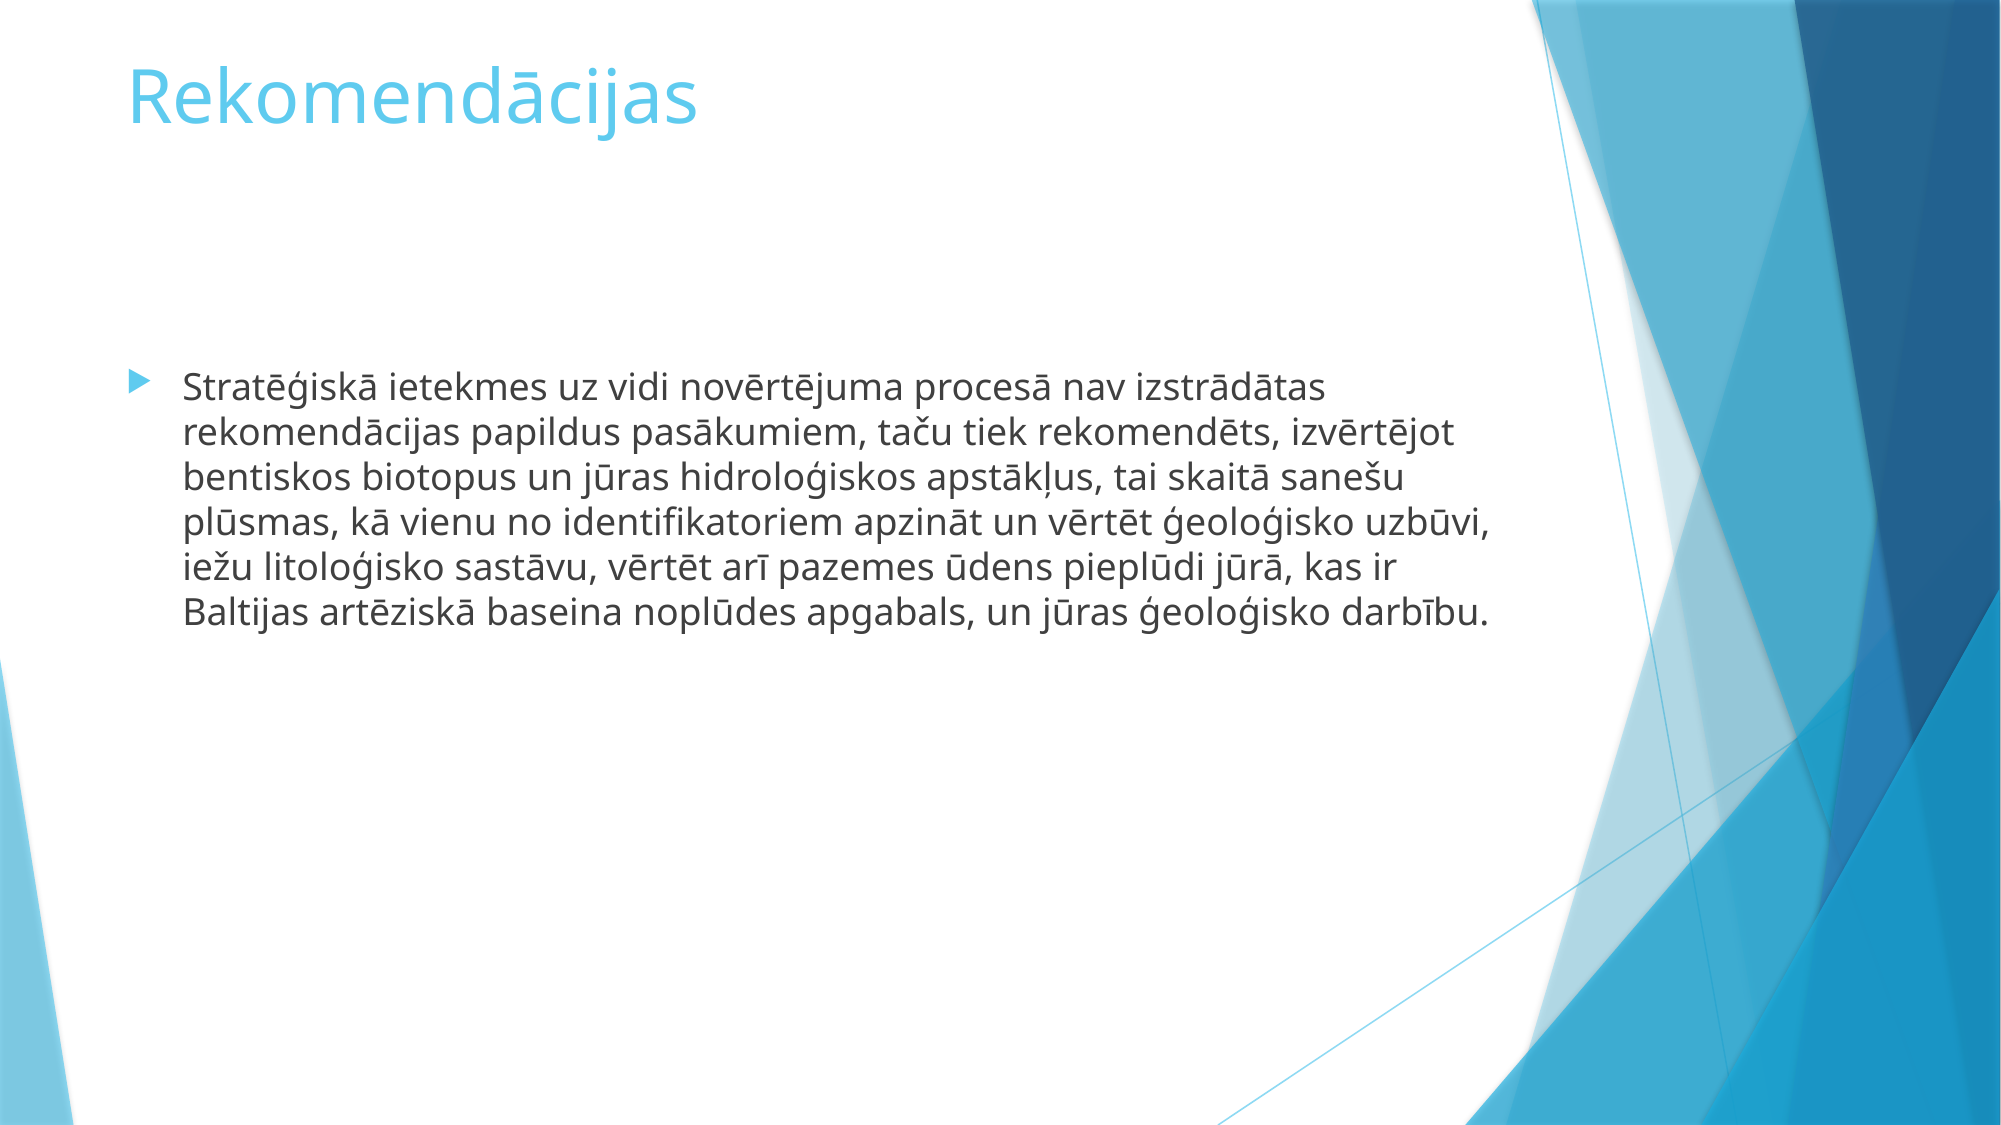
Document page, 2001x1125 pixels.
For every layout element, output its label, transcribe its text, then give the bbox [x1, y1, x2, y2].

title Rekomendācijas [111, 41, 1522, 158]
list Stratēģiskā ietekmes uz vidi novērtējuma procesā nav izstrādātas rekomendācijas papildus pasākumiem, taču tiek rekomendēts, izvērtējot bentiskos biotopus un jūras hidroloģiskos apstākļus, tai skaitā sanešu plūsmas, kā vienu no identifikatoriem apzināt un vērtēt ģeoloģisko uzbūvi, iežu litoloģisko sastāvu, vērtēt arī pazemes ūdens pieplūdi jūrā, kas ir Baltijas artēziskā baseina noplūdes apgabals, un jūras ģeoloģisko darbību. [111, 355, 1522, 1080]
